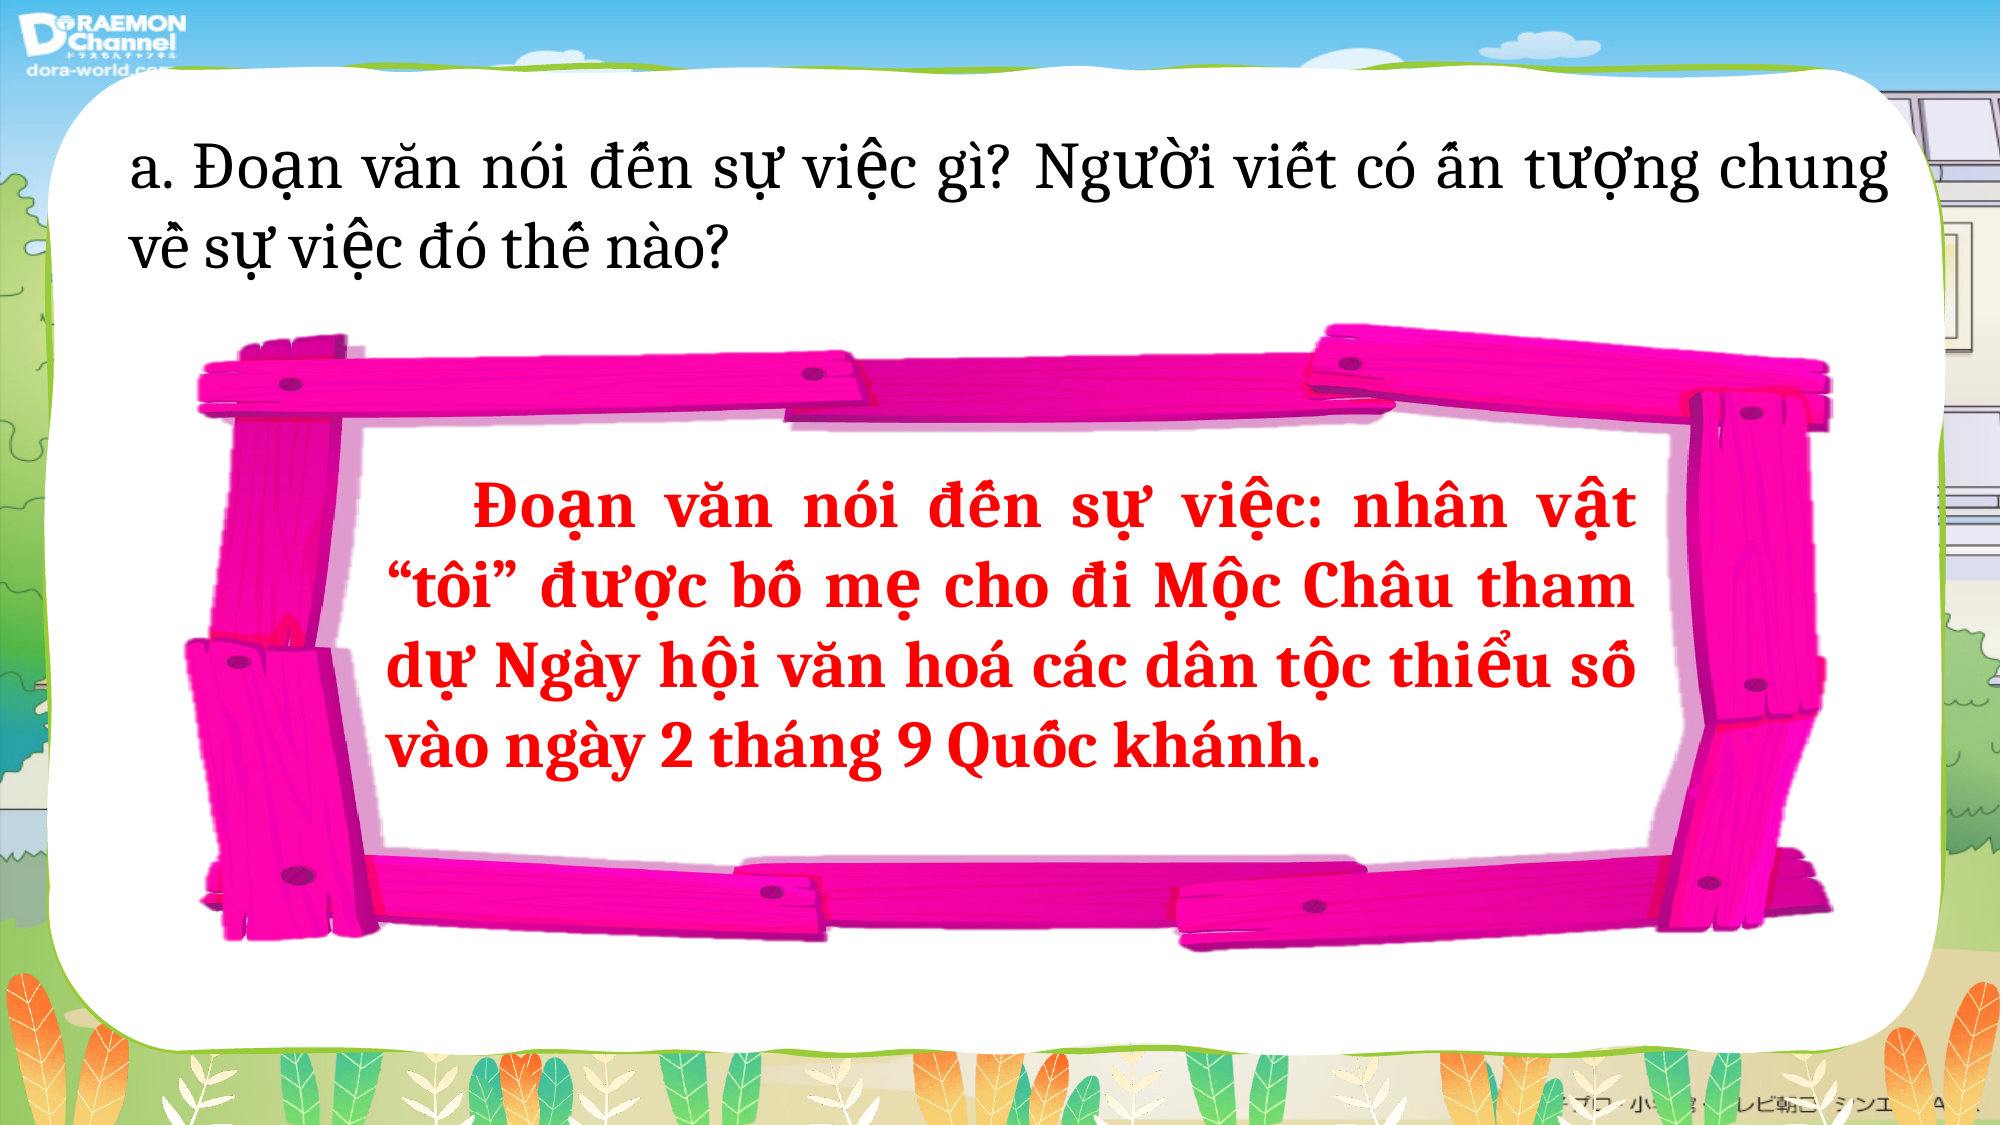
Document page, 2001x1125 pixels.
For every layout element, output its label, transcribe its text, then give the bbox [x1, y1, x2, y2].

text_box [44, 63, 1946, 936]
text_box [6, 936, 2000, 1125]
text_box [131, 303, 1929, 980]
text_box a. Đoạn văn nói đến sự việc gì? Người viết có ấn tượng chung về sự việc đó thế nào? [115, 114, 1905, 290]
